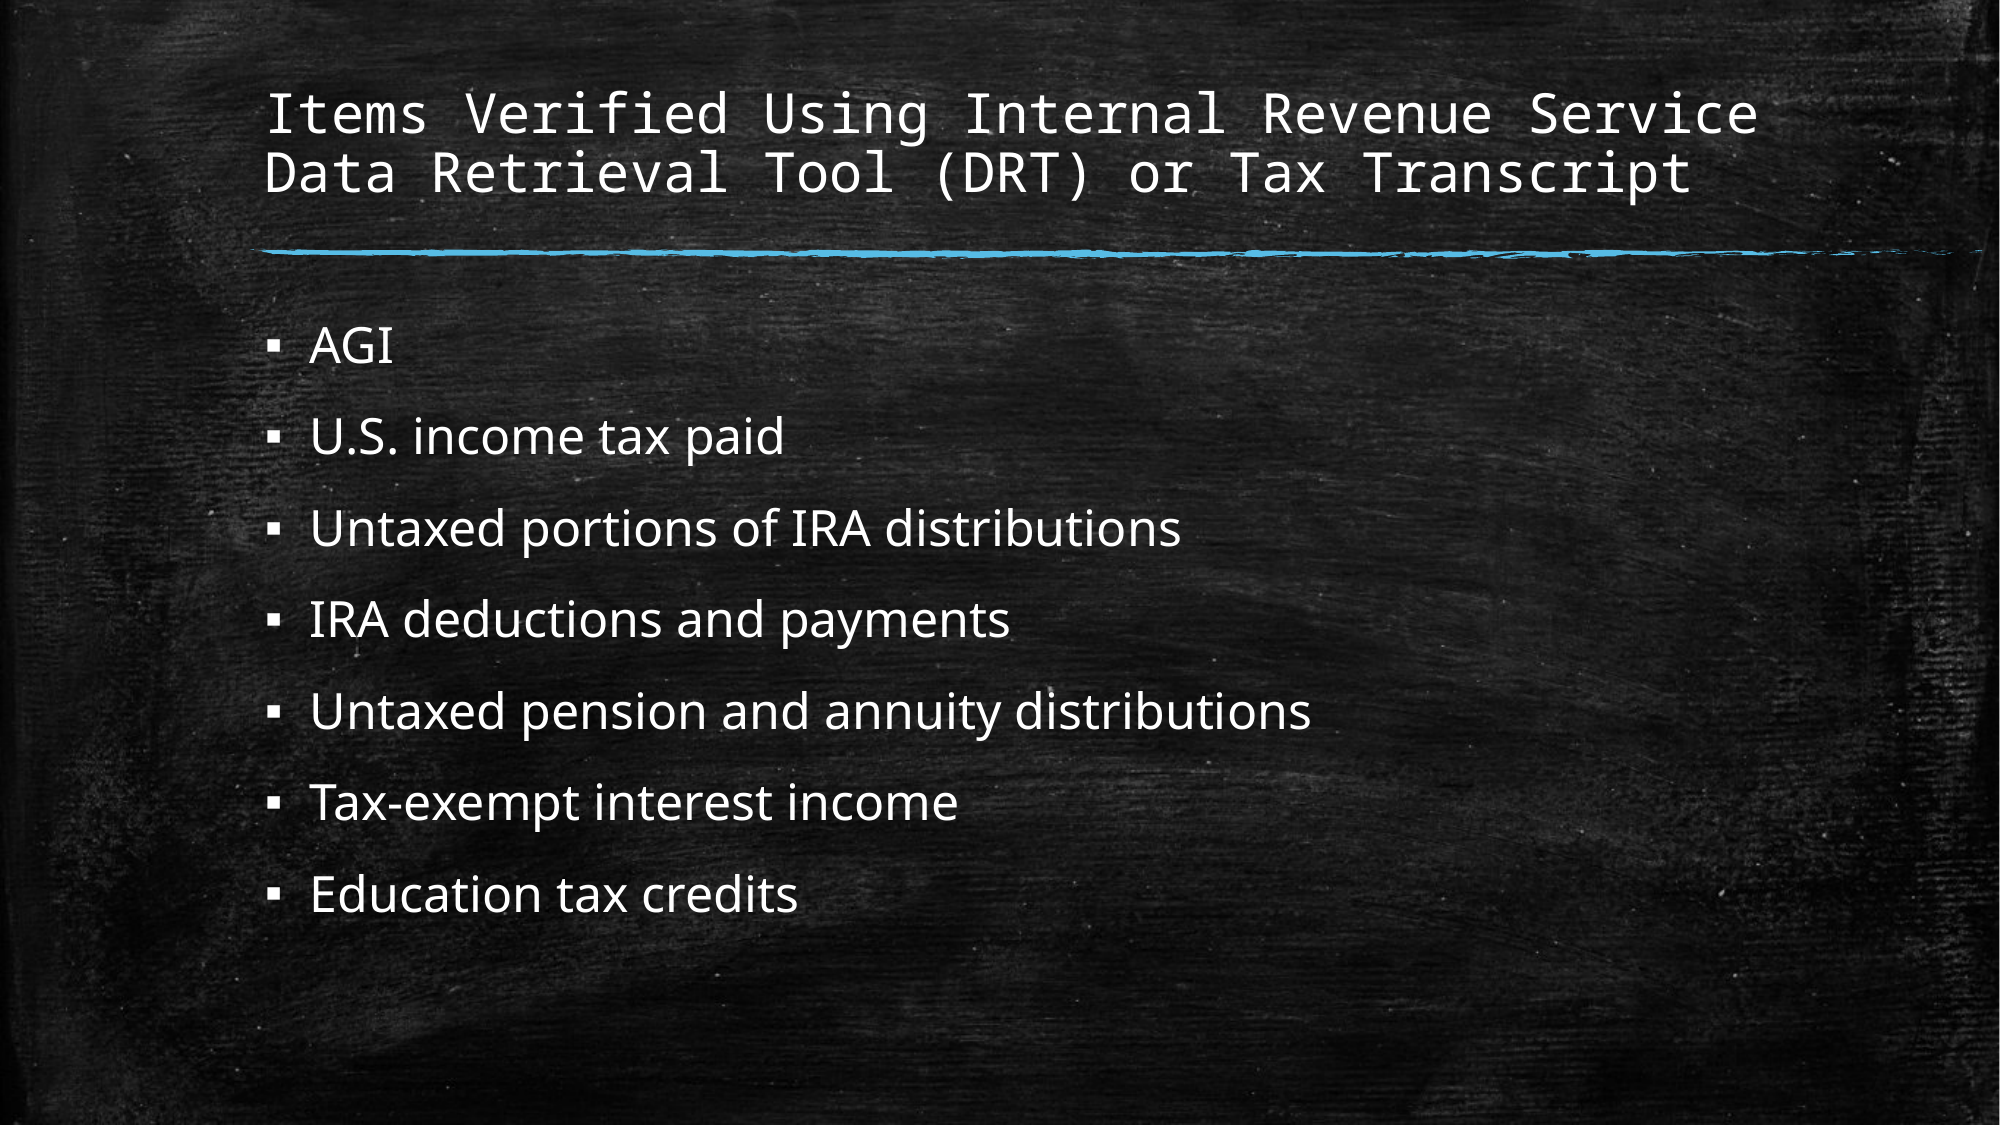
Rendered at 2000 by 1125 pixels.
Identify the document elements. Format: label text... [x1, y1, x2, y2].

list AGI U.S. income tax paid Untaxed portions of IRA distributions IRA deductions and payments Untaxed pension and annuity distributions Tax-exempt interest income Education tax credits [249, 312, 1750, 1013]
title Items Verified Using Internal Revenue Service Data Retrieval Tool (DRT) or Tax Transcript [249, 45, 1800, 213]
